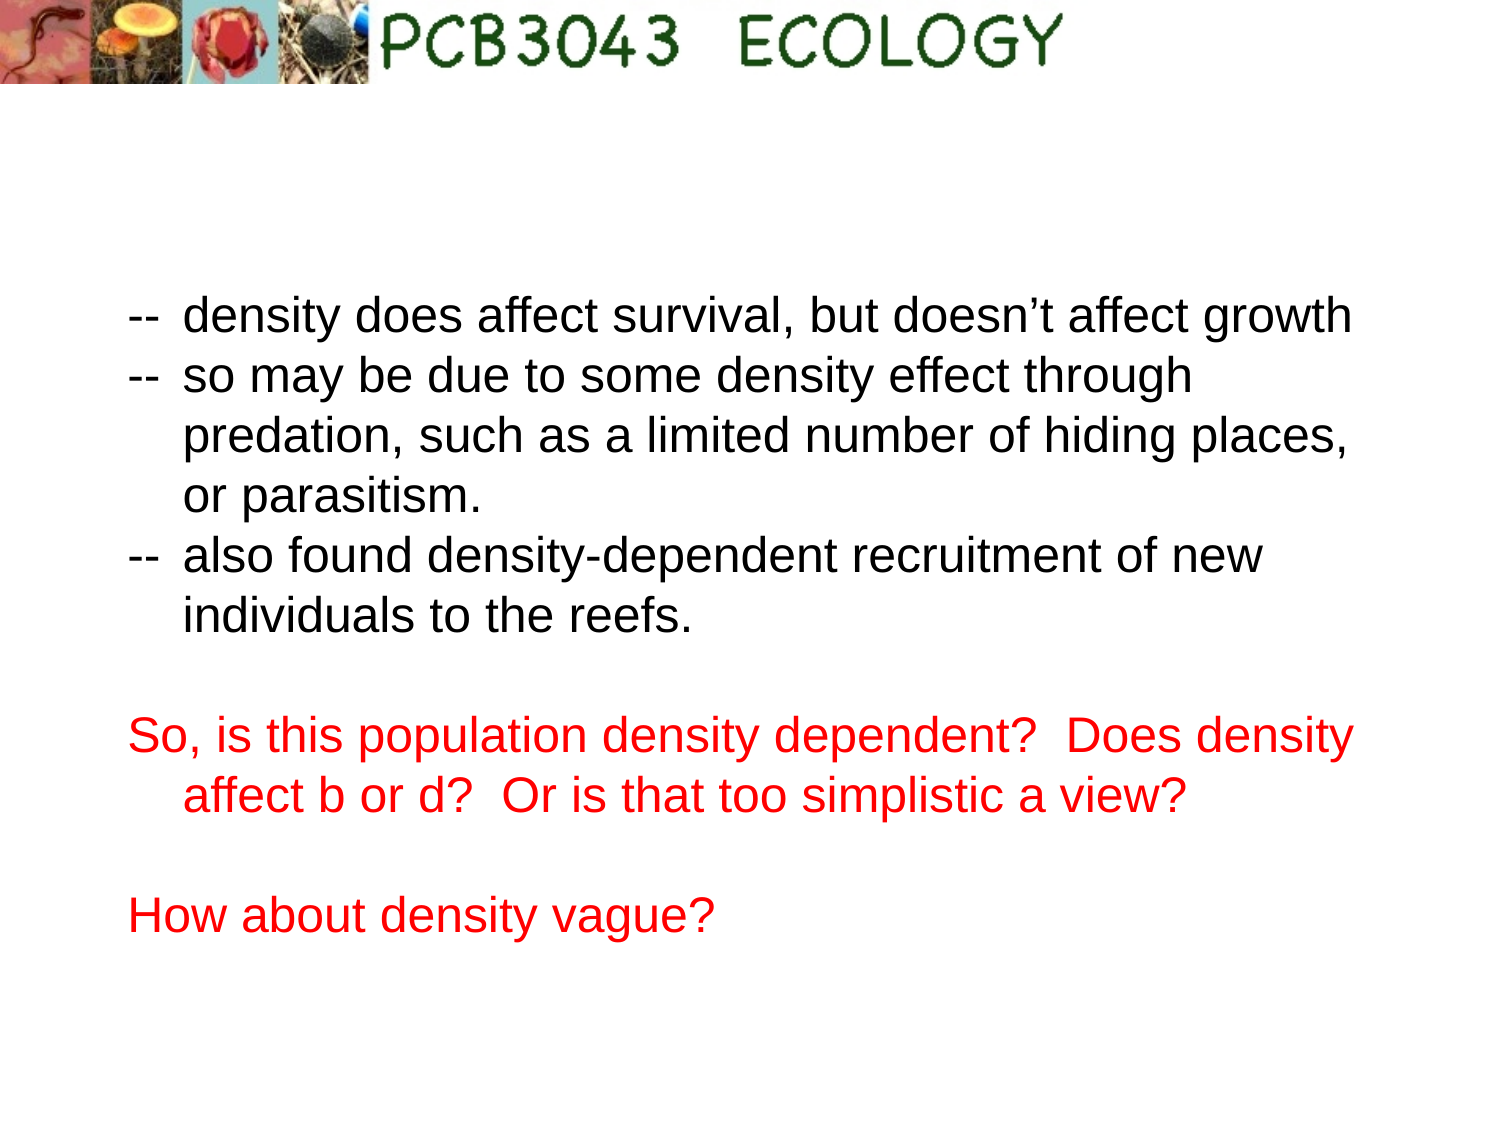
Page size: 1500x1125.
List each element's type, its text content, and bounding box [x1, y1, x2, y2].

text_box -- density does affect survival, but doesn’t affect growth -- so may be due to some density effect through predation, such as a limited number of hiding places, or parasitism. -- also found density-dependent recruitment of new individuals to the reefs. So, is this population density dependent? Does density affect b or d? Or is that too simplistic a view? How about density vague? [112, 274, 1413, 950]
picture [0, 0, 1088, 84]
